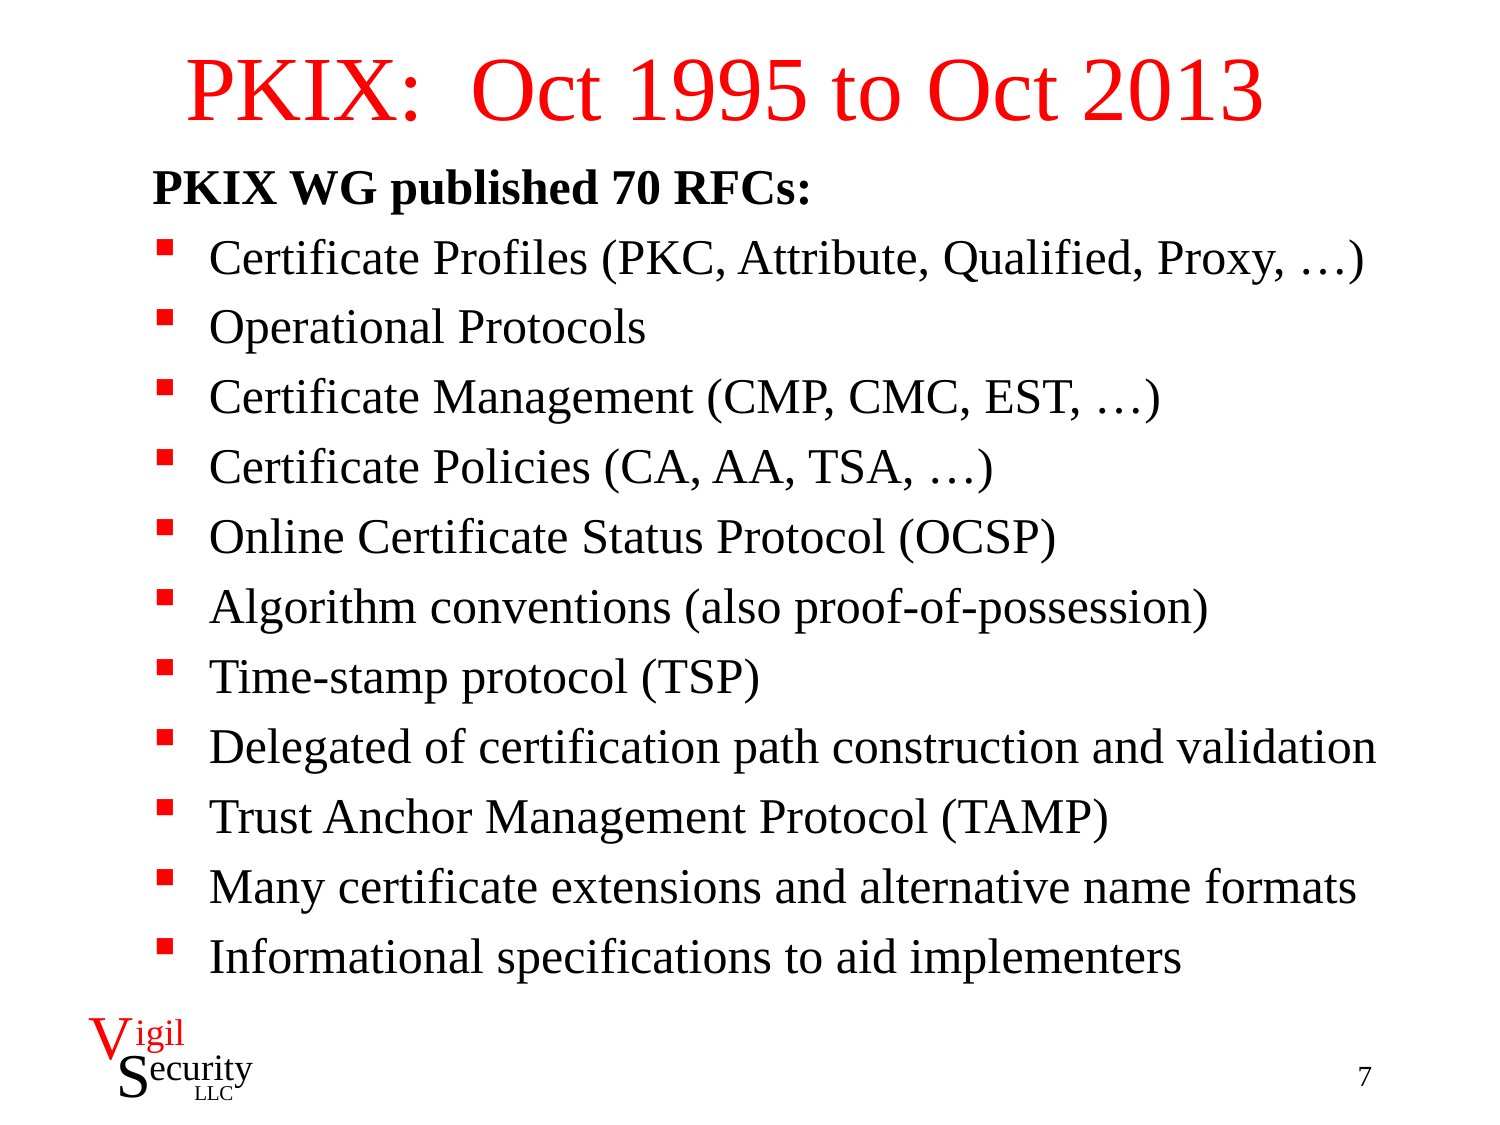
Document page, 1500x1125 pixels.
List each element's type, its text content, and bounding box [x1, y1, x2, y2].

list PKIX WG published 70 RFCs: Certificate Profiles (PKC, Attribute, Qualified, Proxy, …) Operational Protocols Certificate Management (CMP, CMC, EST, …) Certificate Policies (CA, AA, TSA, …) Online Certificate Status Protocol (OCSP) Algorithm conventions (also proof-of-possession) Time-stamp protocol (TSP) Delegated of certification path construction and validation Trust Anchor Management Protocol (TAMP) Many certificate extensions and alternative name formats Informational specifications to aid implementers [137, 146, 1413, 1025]
slide_number 7 [1074, 1025, 1388, 1100]
title PKIX: Oct 1995 to Oct 2013 [99, 0, 1375, 147]
